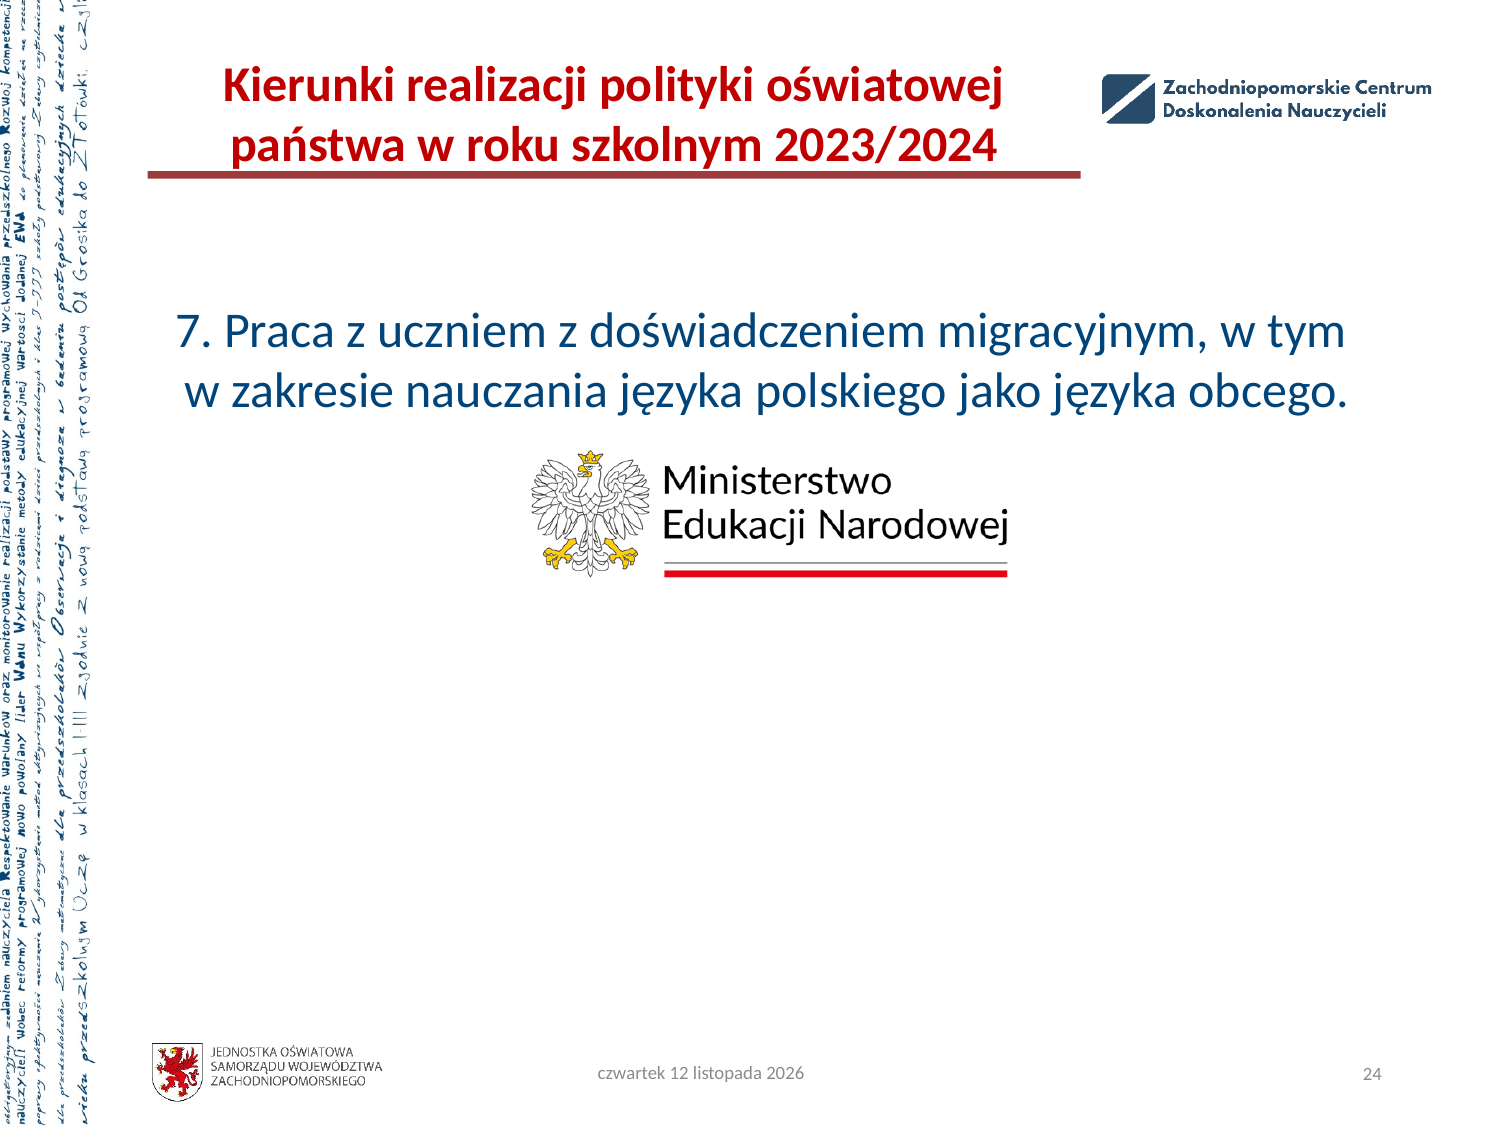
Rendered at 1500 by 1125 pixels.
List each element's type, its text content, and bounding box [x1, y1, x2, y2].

picture [1105, 48, 1460, 149]
picture [135, 1027, 393, 1117]
list 7. Praca z uczniem z doświadczeniem migracyjnym, w tym w zakresie nauczania języka polskiego jako języka obcego. [115, 219, 1419, 1022]
picture [0, 0, 96, 1125]
slide_number 24 [1059, 1042, 1397, 1103]
picture [501, 420, 1037, 607]
title Kierunki realizacji polityki oświatowej państwa w roku szkolnym 2023/2024 [123, 44, 1105, 167]
slide_number wtorek, 22 października 2024 [532, 1041, 870, 1102]
